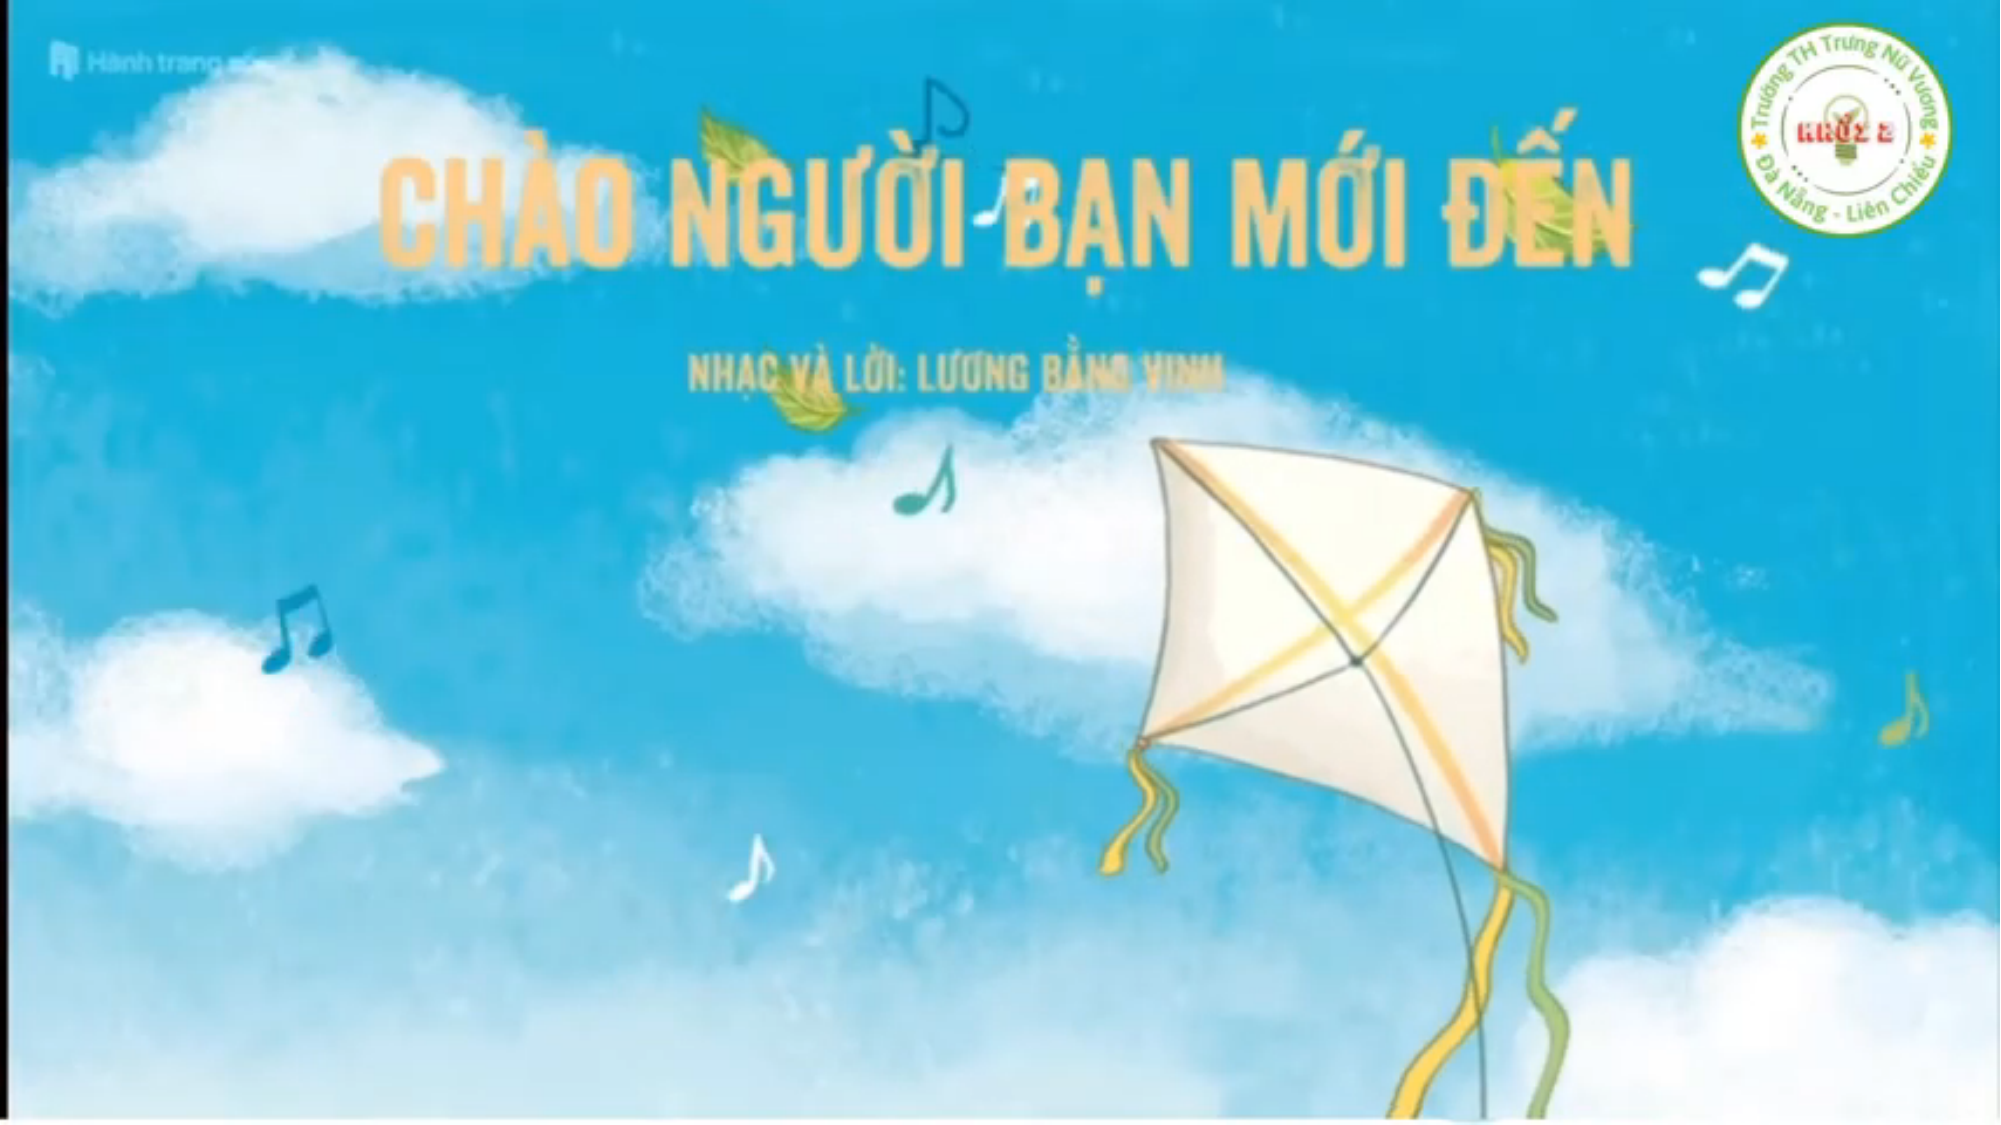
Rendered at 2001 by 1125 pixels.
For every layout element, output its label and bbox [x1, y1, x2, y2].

text_box [0, 0, 2000, 1125]
